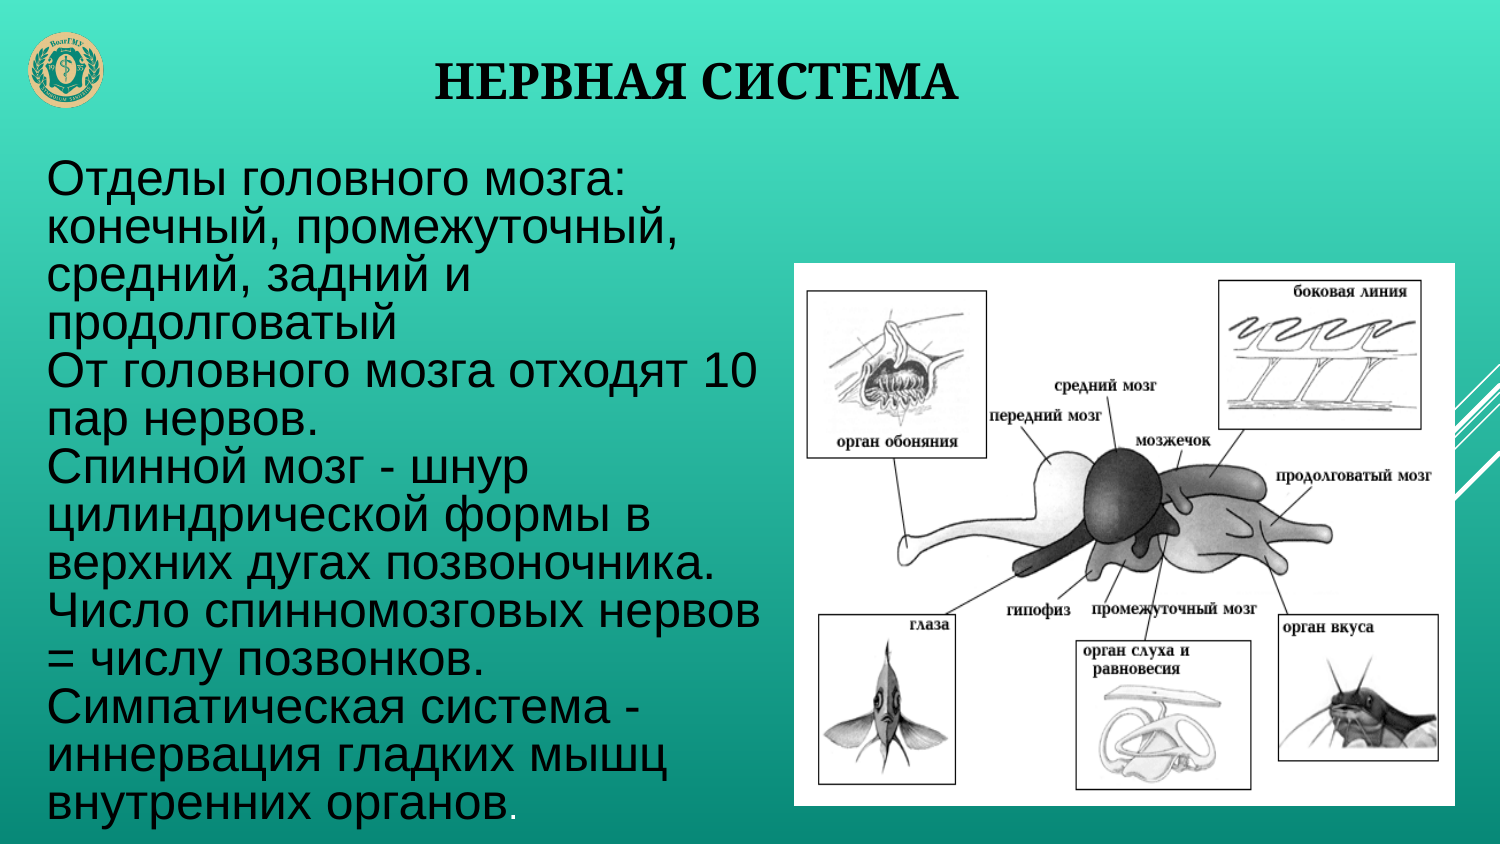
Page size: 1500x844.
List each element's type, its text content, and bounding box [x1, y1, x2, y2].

picture [27, 32, 106, 109]
picture [794, 262, 1456, 806]
text_box Отделы головного мозга: конечный, промежуточный, средний, задний и продолговатый От головного мозга отходят 10 пар нервов. Спинной мозг - шнур цилиндрической формы в верхних дугах позвоночника. Число спинномозговых нервов = числу позвонков. Симпатическая система - иннервация гладких мышц внутренних органов. [31, 150, 787, 837]
title Нервная система [223, 35, 1172, 177]
